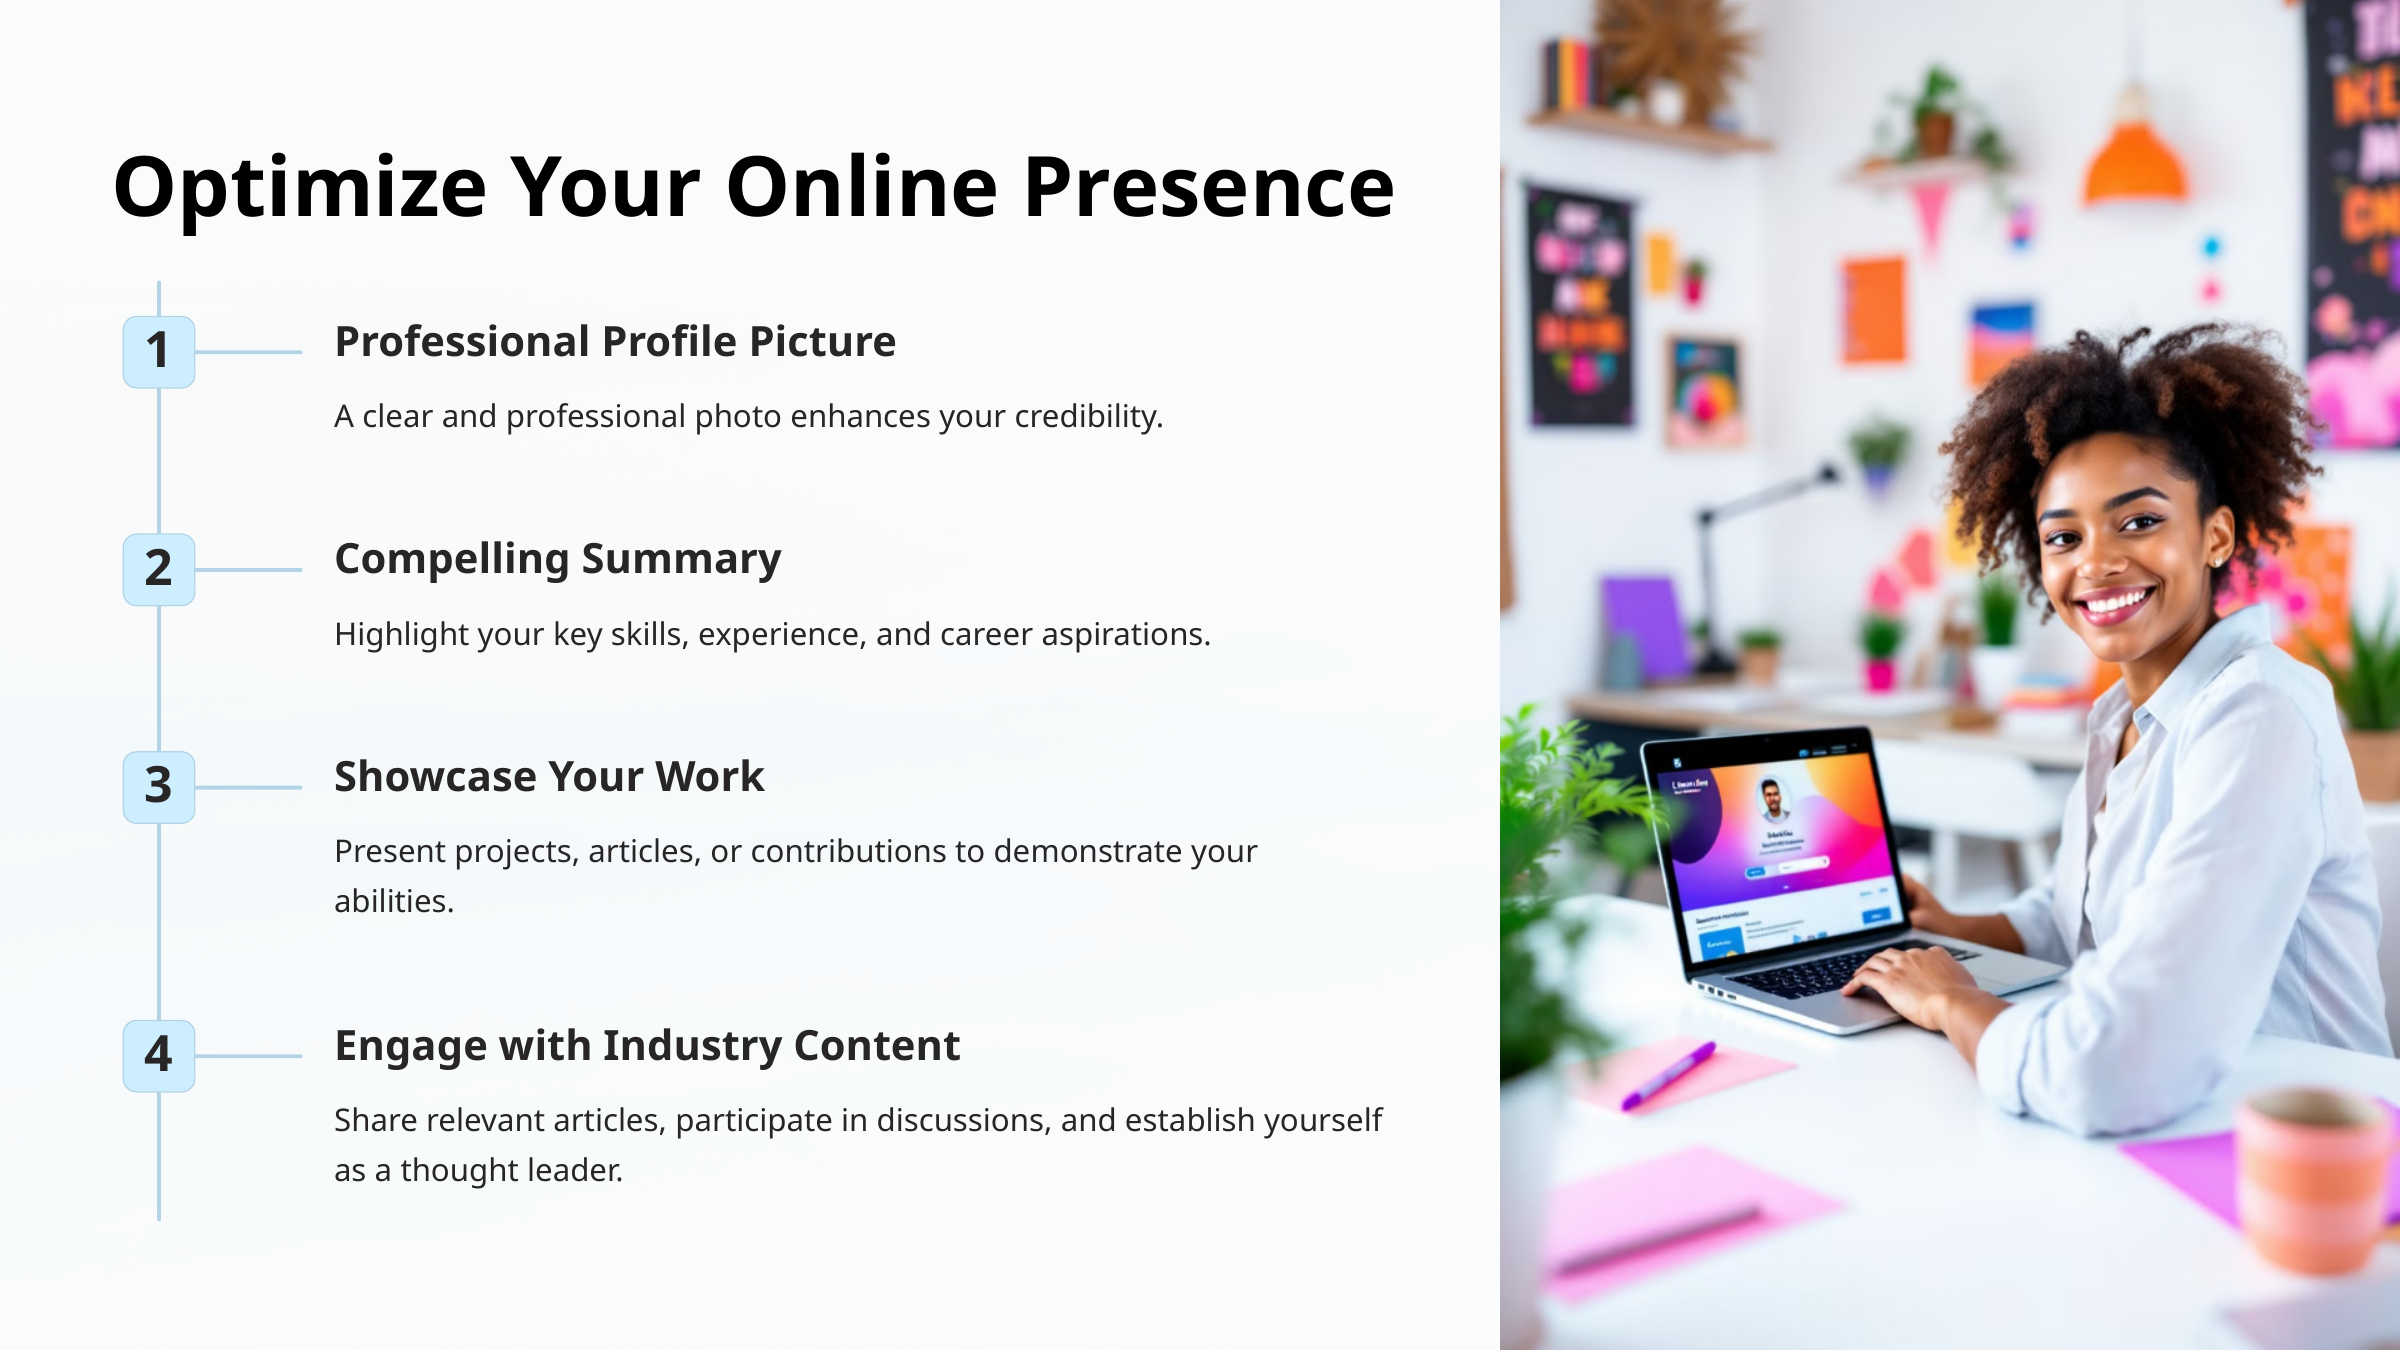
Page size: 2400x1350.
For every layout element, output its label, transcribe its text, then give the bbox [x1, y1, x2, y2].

text_box Present projects, articles, or contributions to demonstrate your abilities. [334, 819, 1389, 921]
picture [1499, 0, 2400, 1350]
text_box Optimize Your Online Presence [111, 128, 1307, 233]
text_box Highlight your key skills, experience, and career aspirations. [334, 601, 1389, 653]
text_box Share relevant articles, participate in discussions, and establish yourself as a thought leader. [334, 1087, 1389, 1190]
text_box 3 [144, 762, 174, 813]
text_box Compelling Summary [334, 530, 753, 583]
text_box [157, 824, 161, 1020]
text_box [123, 316, 195, 388]
text_box [157, 280, 161, 316]
text_box [157, 1092, 161, 1222]
text_box [123, 534, 195, 606]
text_box [157, 388, 161, 534]
text_box [195, 1054, 303, 1059]
text_box 1 [148, 327, 170, 378]
text_box 4 [145, 1031, 173, 1082]
text_box Professional Profile Picture [334, 312, 863, 365]
text_box [195, 350, 303, 355]
text_box Engage with Industry Content [334, 1016, 903, 1069]
text_box [195, 785, 303, 790]
text_box [195, 568, 303, 572]
text_box [157, 606, 161, 751]
text_box A clear and professional photo enhances your credibility. [334, 383, 1389, 435]
text_box [123, 1020, 195, 1092]
text_box [123, 751, 195, 824]
text_box 2 [144, 544, 174, 595]
text_box Showcase Your Work [334, 747, 752, 800]
